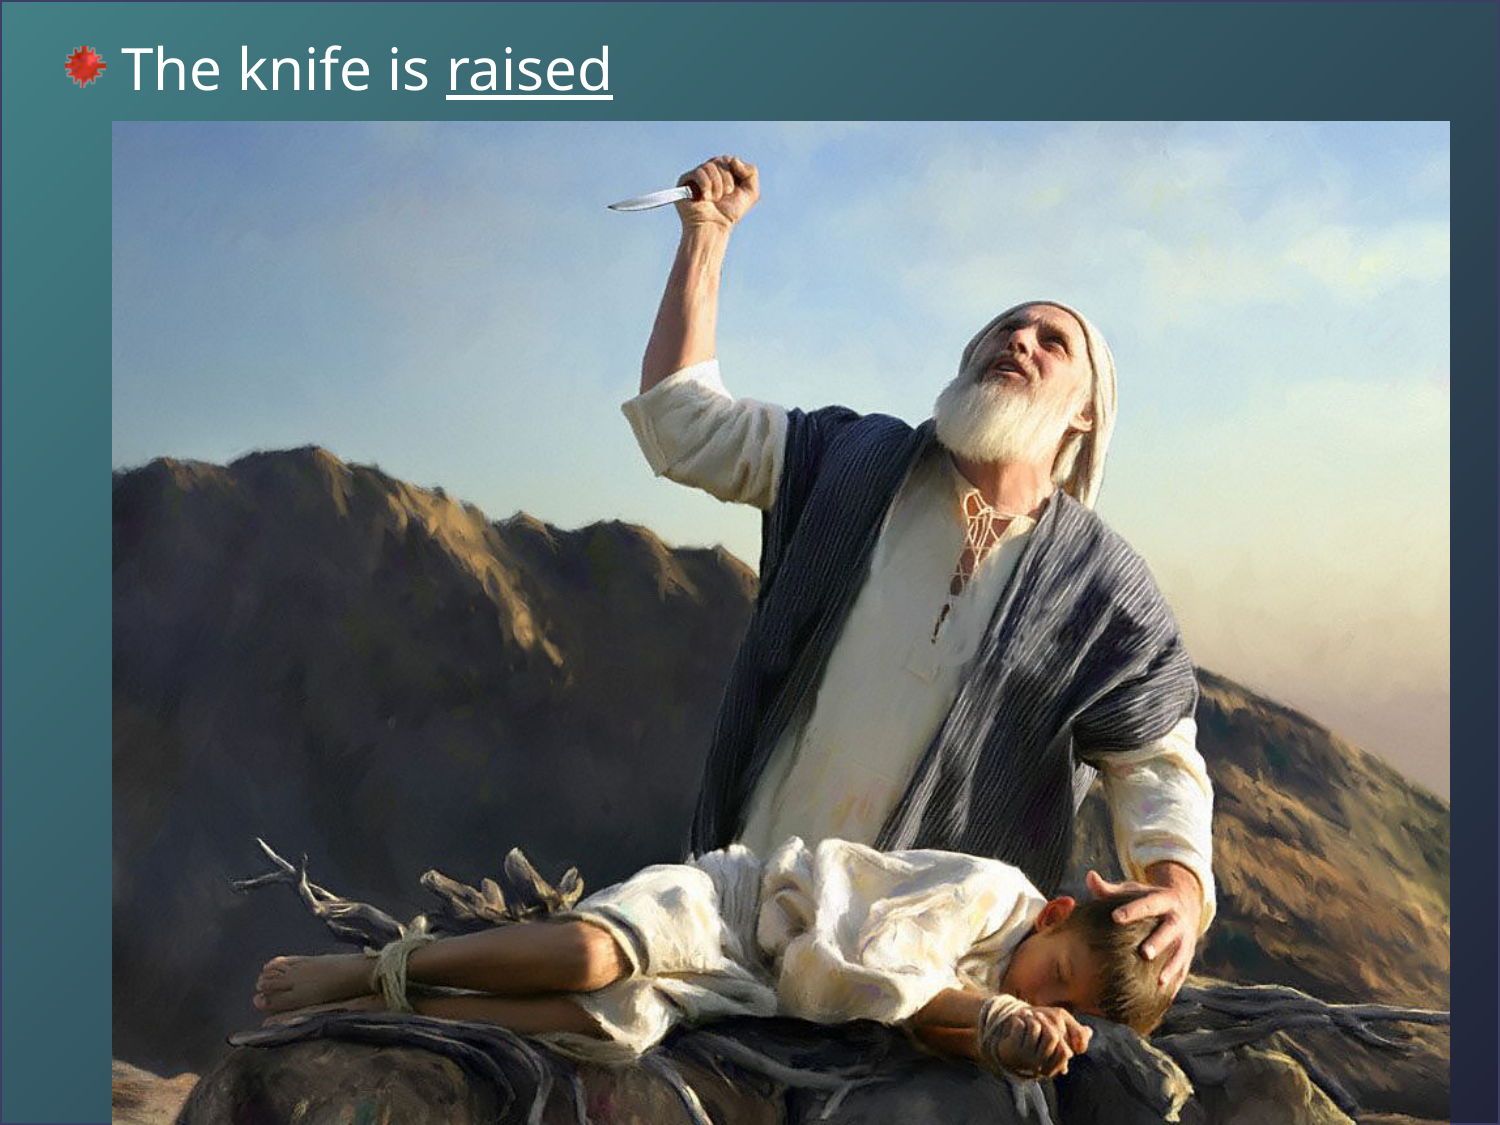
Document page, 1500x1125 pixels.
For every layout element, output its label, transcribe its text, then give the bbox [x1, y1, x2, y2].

picture [65, 46, 106, 88]
picture [112, 121, 1451, 1125]
list The knife is raised [50, 24, 1450, 1038]
